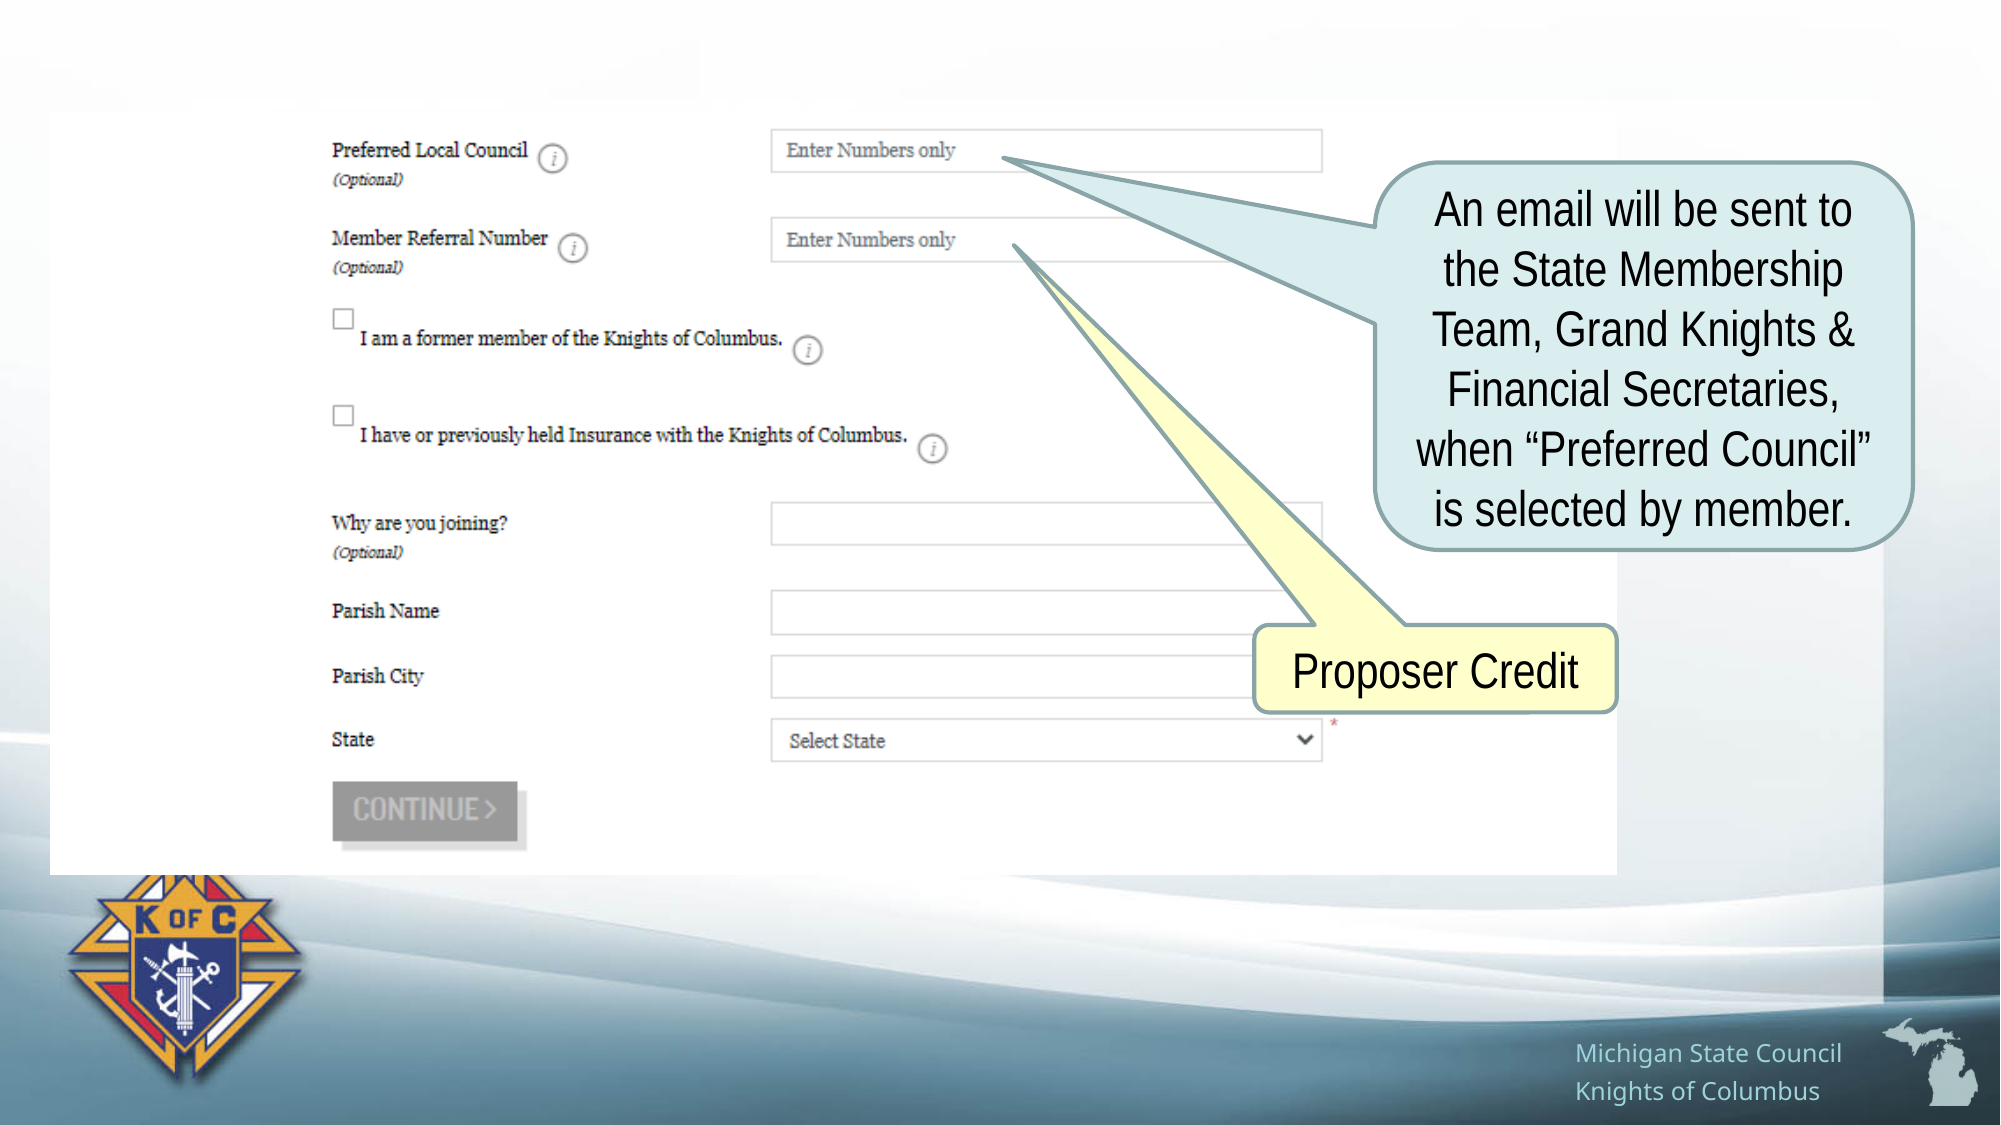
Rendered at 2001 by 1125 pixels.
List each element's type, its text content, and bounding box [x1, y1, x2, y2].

text_box An email will be sent to the State Membership Team, Grand Knights & Financial Secretaries, when “Preferred Council” is selected by member. [1625, 160, 1916, 553]
picture [0, 0, 2000, 1125]
